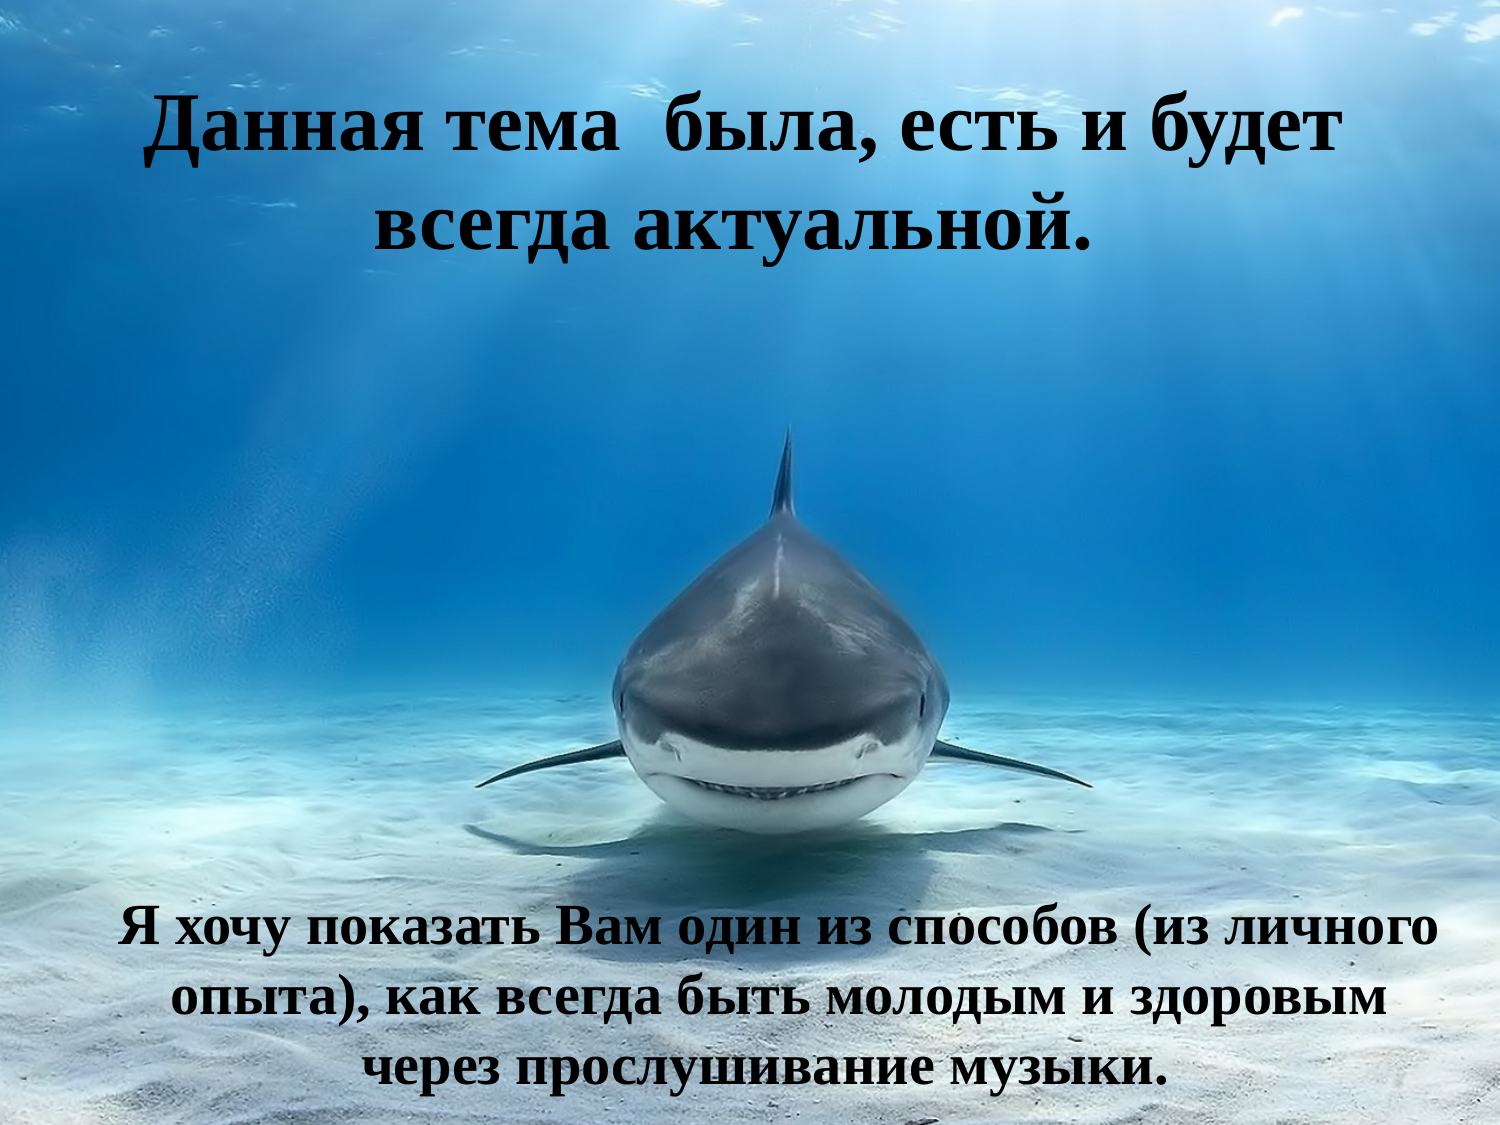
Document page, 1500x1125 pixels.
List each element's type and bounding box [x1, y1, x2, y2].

list [0, 0, 1500, 1125]
